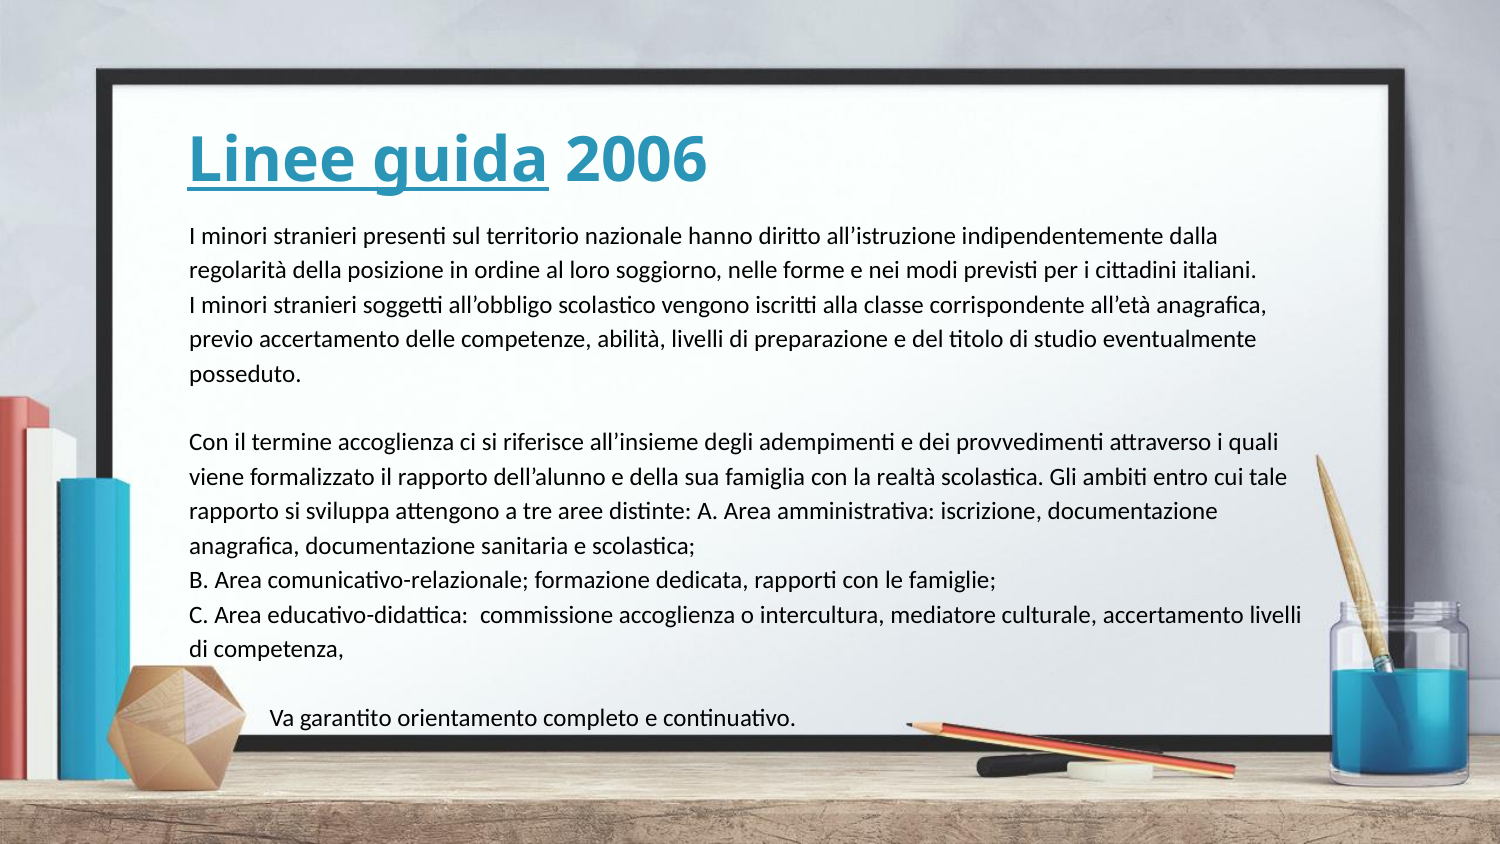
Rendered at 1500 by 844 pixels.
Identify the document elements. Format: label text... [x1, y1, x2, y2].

title Linee guida 2006 [172, 91, 1324, 215]
list I minori stranieri presenti sul territorio nazionale hanno diritto all’istruzione indipendentemente dalla regolarità della posizione in ordine al loro soggiorno, nelle forme e nei modi previsti per i cittadini italiani. I minori stranieri soggetti all’obbligo scolastico vengono iscritti alla classe corrispondente all’età anagrafica, previo accertamento delle competenze, abilità, livelli di preparazione e del titolo di studio eventualmente posseduto. Con il termine accoglienza ci si riferisce all’insieme degli adempimenti e dei provvedimenti attraverso i quali viene formalizzato il rapporto dell’alunno e della sua famiglia con la realtà scolastica. Gli ambiti entro cui tale rapporto si sviluppa attengono a tre aree distinte: A. Area amministrativa: iscrizione, documentazione anagrafica, documentazione sanitaria e scolastica; B. Area comunicativo-relazionale; formazione dedicata, rapporti con le famiglie; C. Area educativo-didattica: commissione accoglienza o intercultura, mediatore culturale, accertamento livelli di competenza, Va garantito orientamento completo e continuativo. [174, 199, 1326, 644]
picture [0, 0, 1500, 844]
